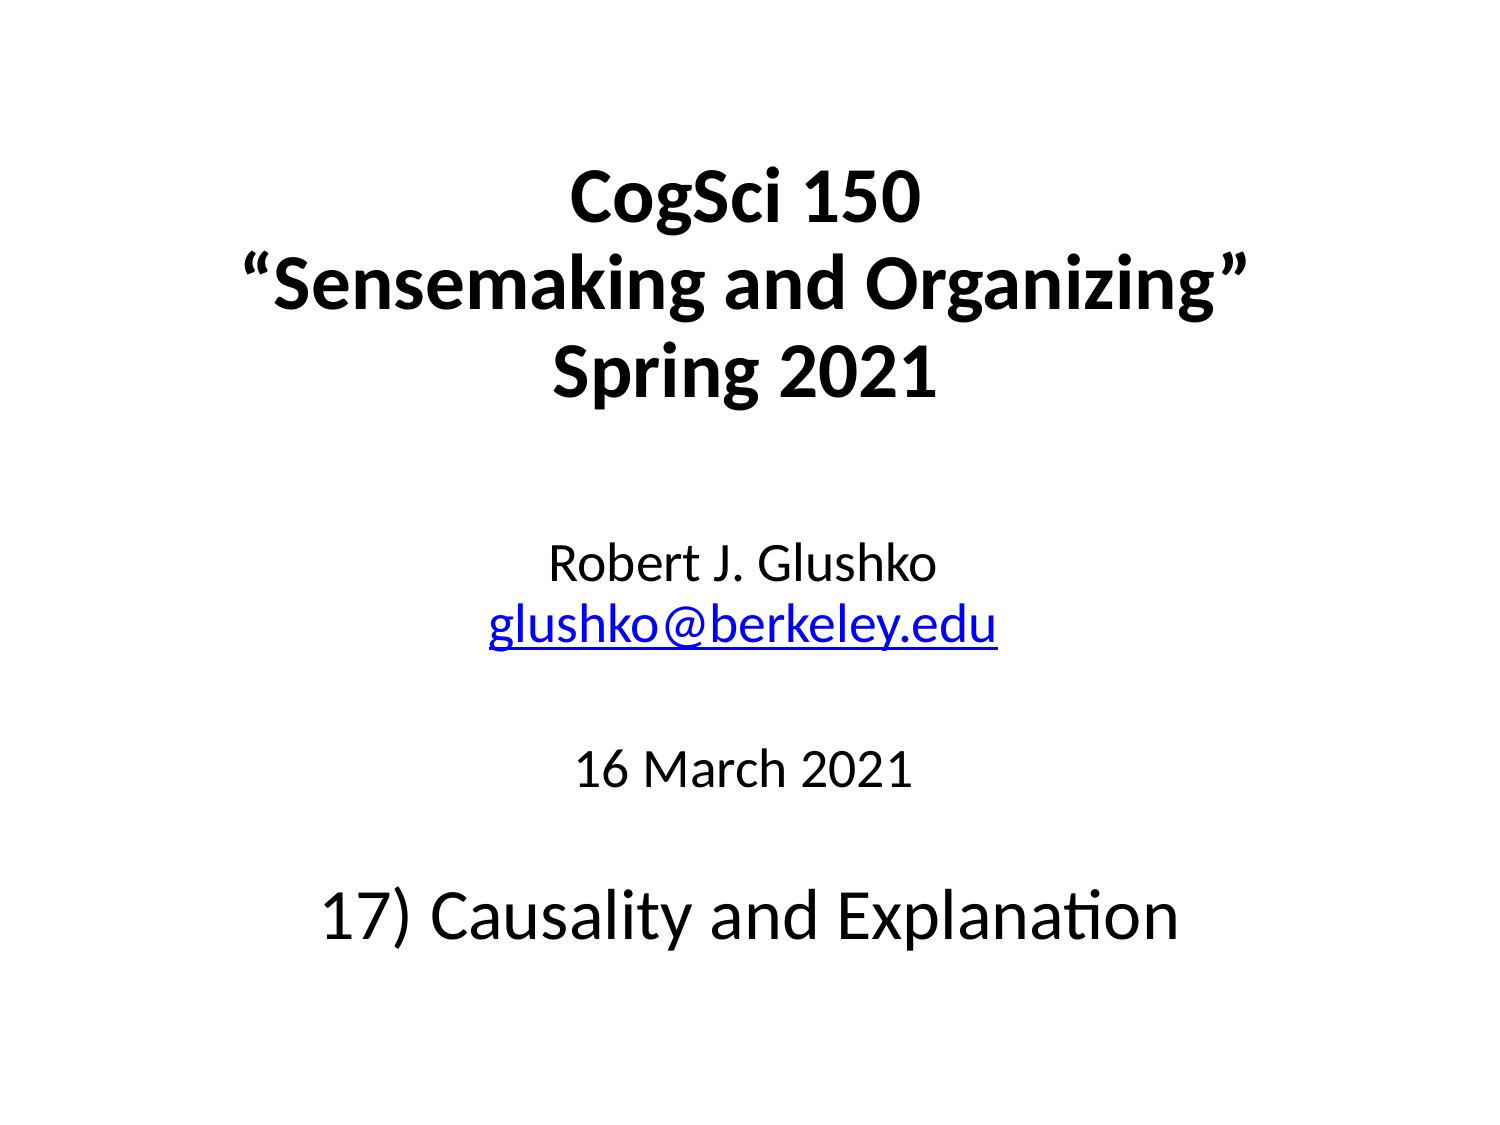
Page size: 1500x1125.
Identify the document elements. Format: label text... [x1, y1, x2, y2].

list Robert J. Glushko glushko@berkeley.edu 16 March 2021 17) Causality and Explanation [68, 375, 1419, 964]
title CogSci 150 “Sensemaking and Organizing” Spring 2021 [73, 112, 1419, 375]
